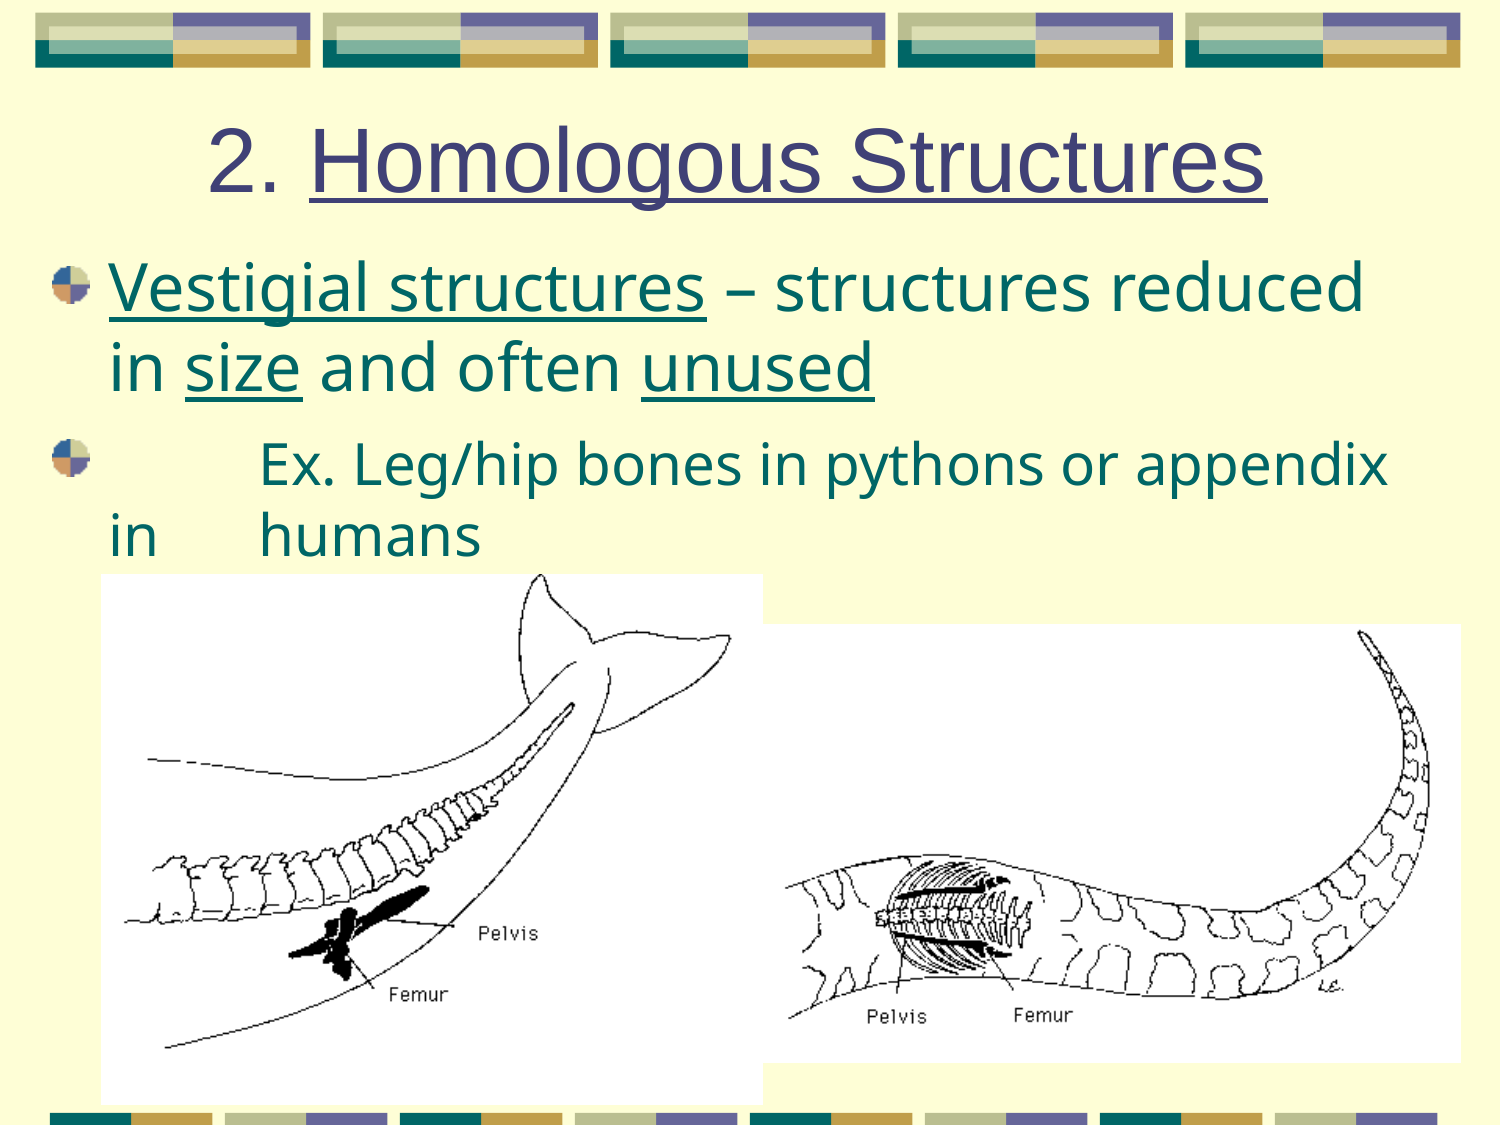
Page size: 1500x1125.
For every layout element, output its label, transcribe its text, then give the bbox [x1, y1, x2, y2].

picture [52, 439, 90, 477]
picture [101, 574, 1462, 1105]
picture [52, 266, 90, 304]
list Vestigial structures – structures reduced in size and often unused Ex. Leg/hip bones in pythons or appendix in humans [37, 237, 1438, 1001]
title 2. Homologous Structures [112, 62, 1388, 237]
